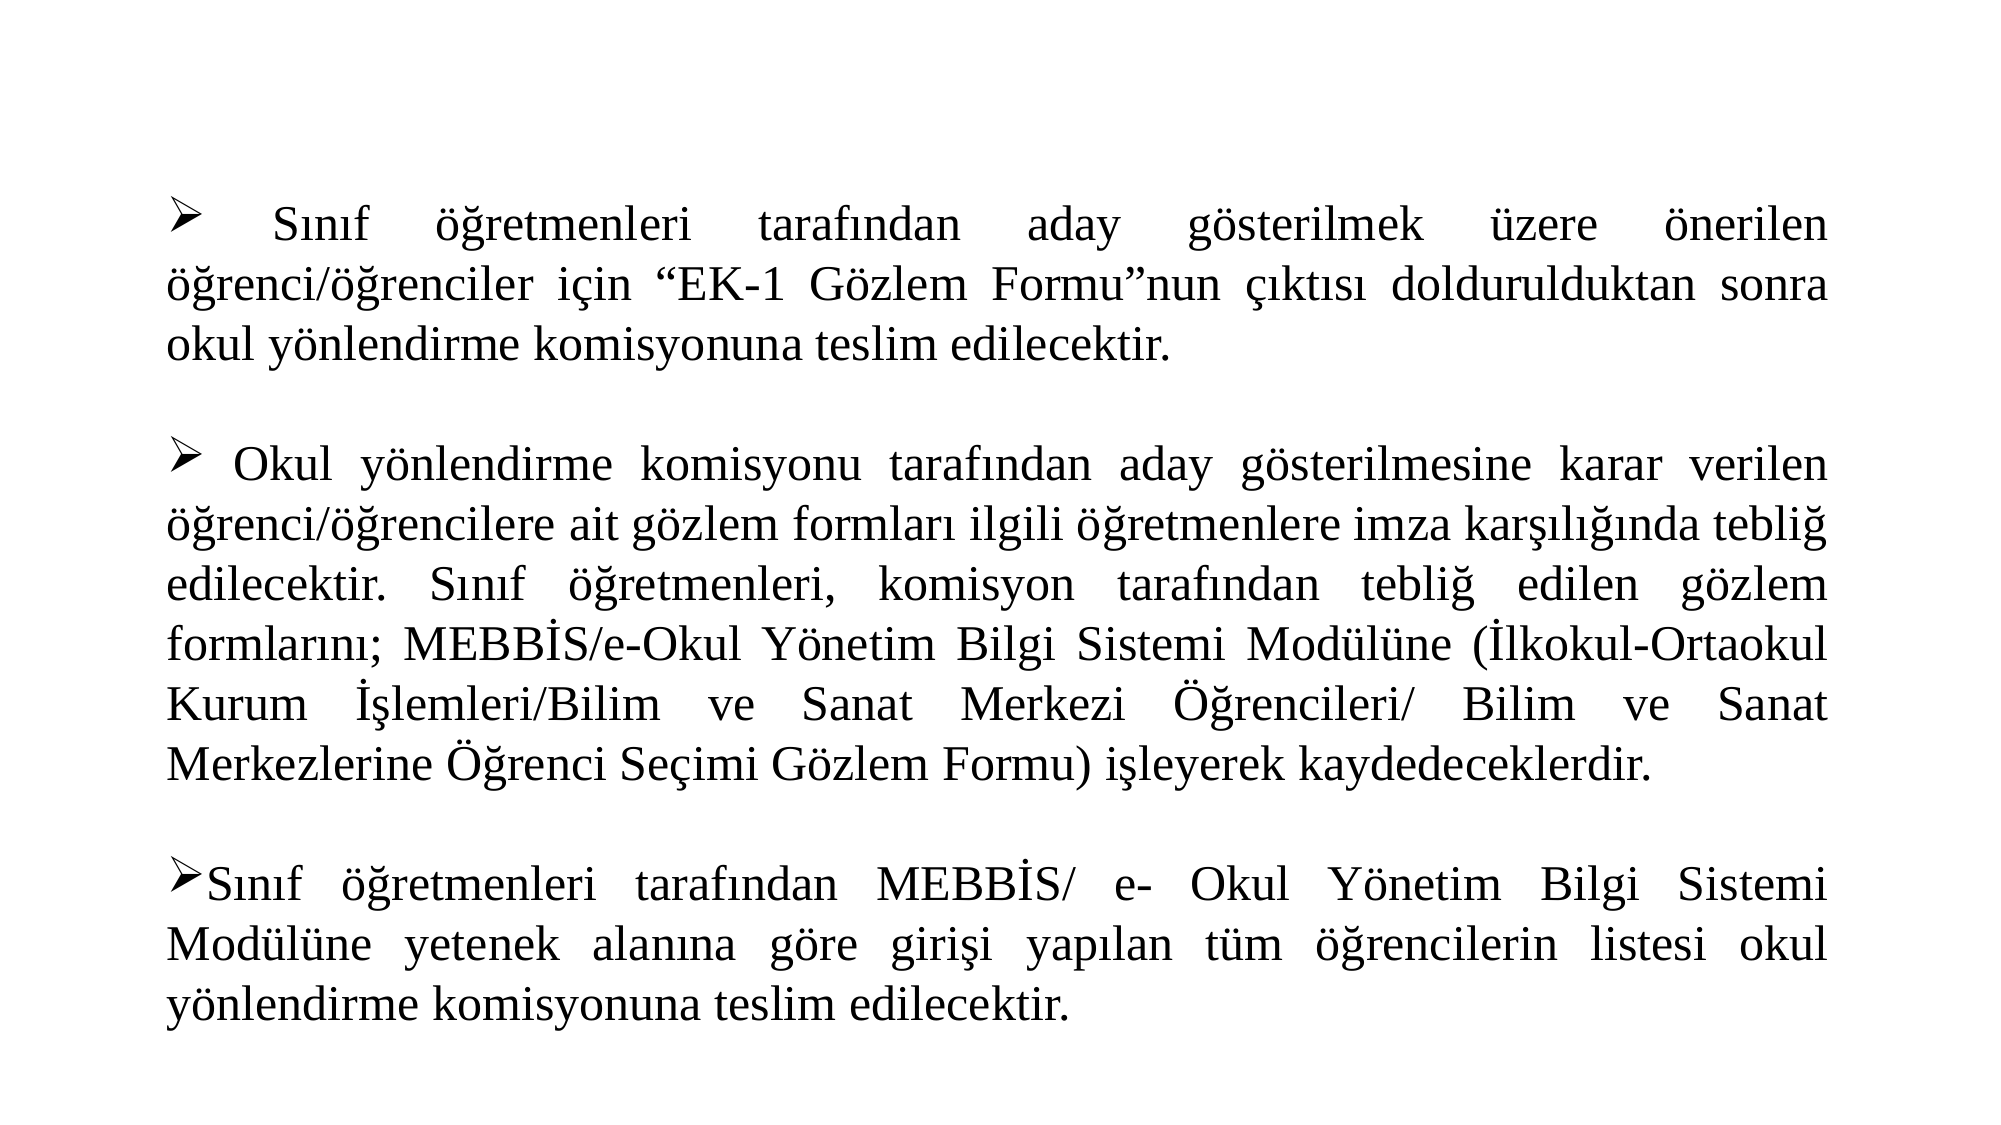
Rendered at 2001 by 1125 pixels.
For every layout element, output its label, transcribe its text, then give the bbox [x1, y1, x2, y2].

text_box Sınıf öğretmenleri tarafından aday gösterilmek üzere önerilen öğrenci/öğrenciler için “EK-1 Gözlem Formu”nun çıktısı doldurulduktan sonra okul yönlendirme komisyonuna teslim edilecektir. Okul yönlendirme komisyonu tarafından aday gösterilmesine karar verilen öğrenci/öğrencilere ait gözlem formları ilgili öğretmenlere imza karşılığında tebliğ edilecektir. Sınıf öğretmenleri, komisyon tarafından tebliğ edilen gözlem formlarını; MEBBİS/e-Okul Yönetim Bilgi Sistemi Modülüne (İlkokul-Ortaokul Kurum İşlemleri/Bilim ve Sanat Merkezi Öğrencileri/ Bilim ve Sanat Merkezlerine Öğrenci Seçimi Gözlem Formu) işleyerek kaydedeceklerdir. Sınıf öğretmenleri tarafından MEBBİS/ e- Okul Yönetim Bilgi Sistemi Modülüne yetenek alanına göre girişi yapılan tüm öğrencilerin listesi okul yönlendirme komisyonuna teslim edilecektir. [151, 123, 1845, 1038]
